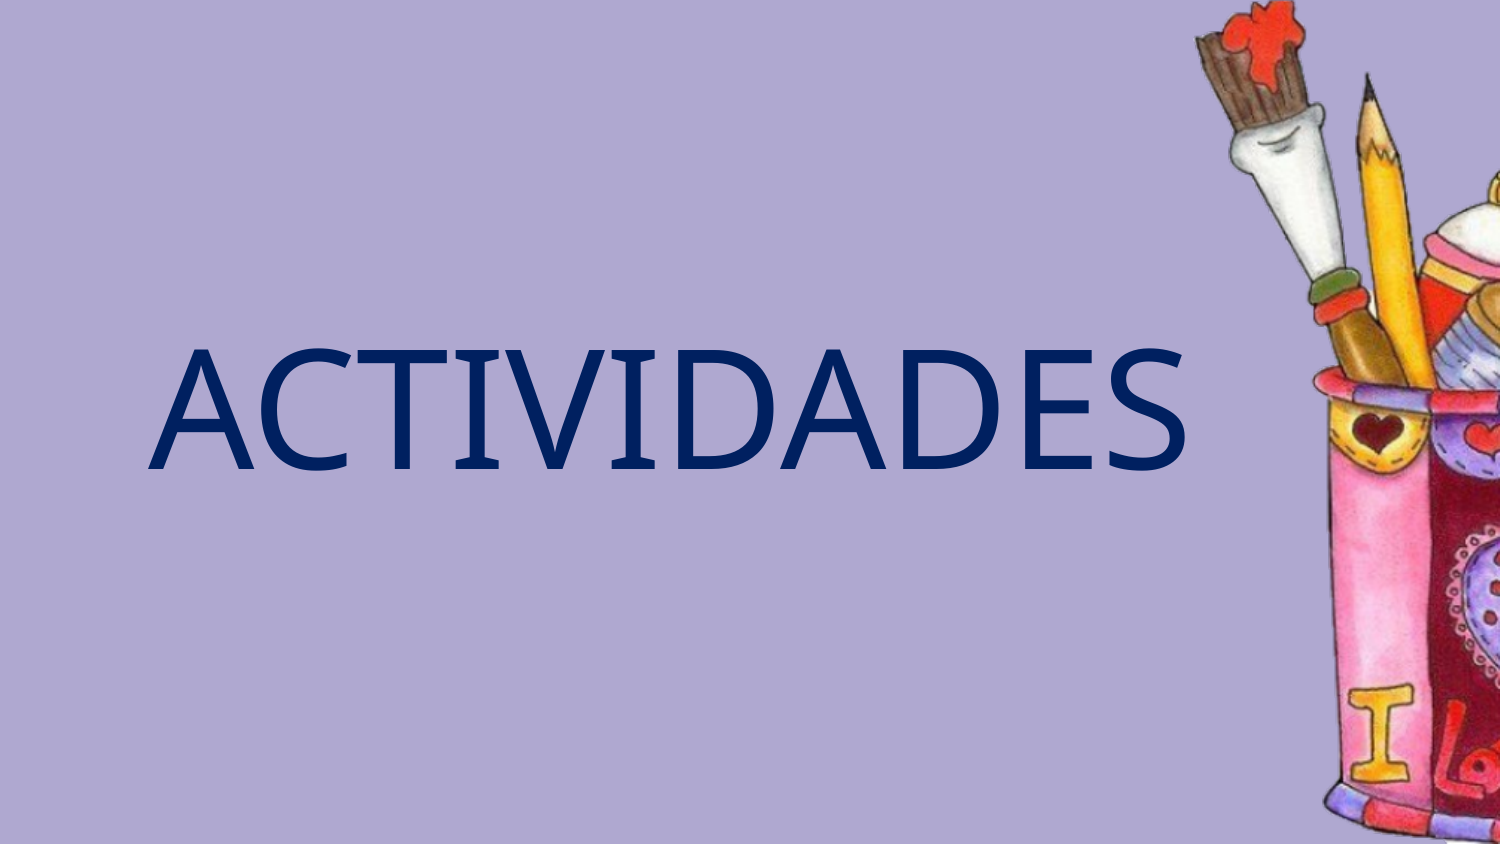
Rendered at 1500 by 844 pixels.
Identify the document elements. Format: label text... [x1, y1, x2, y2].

picture [1193, 0, 1500, 844]
text_box ACTIVIDADES [14, 295, 1188, 511]
